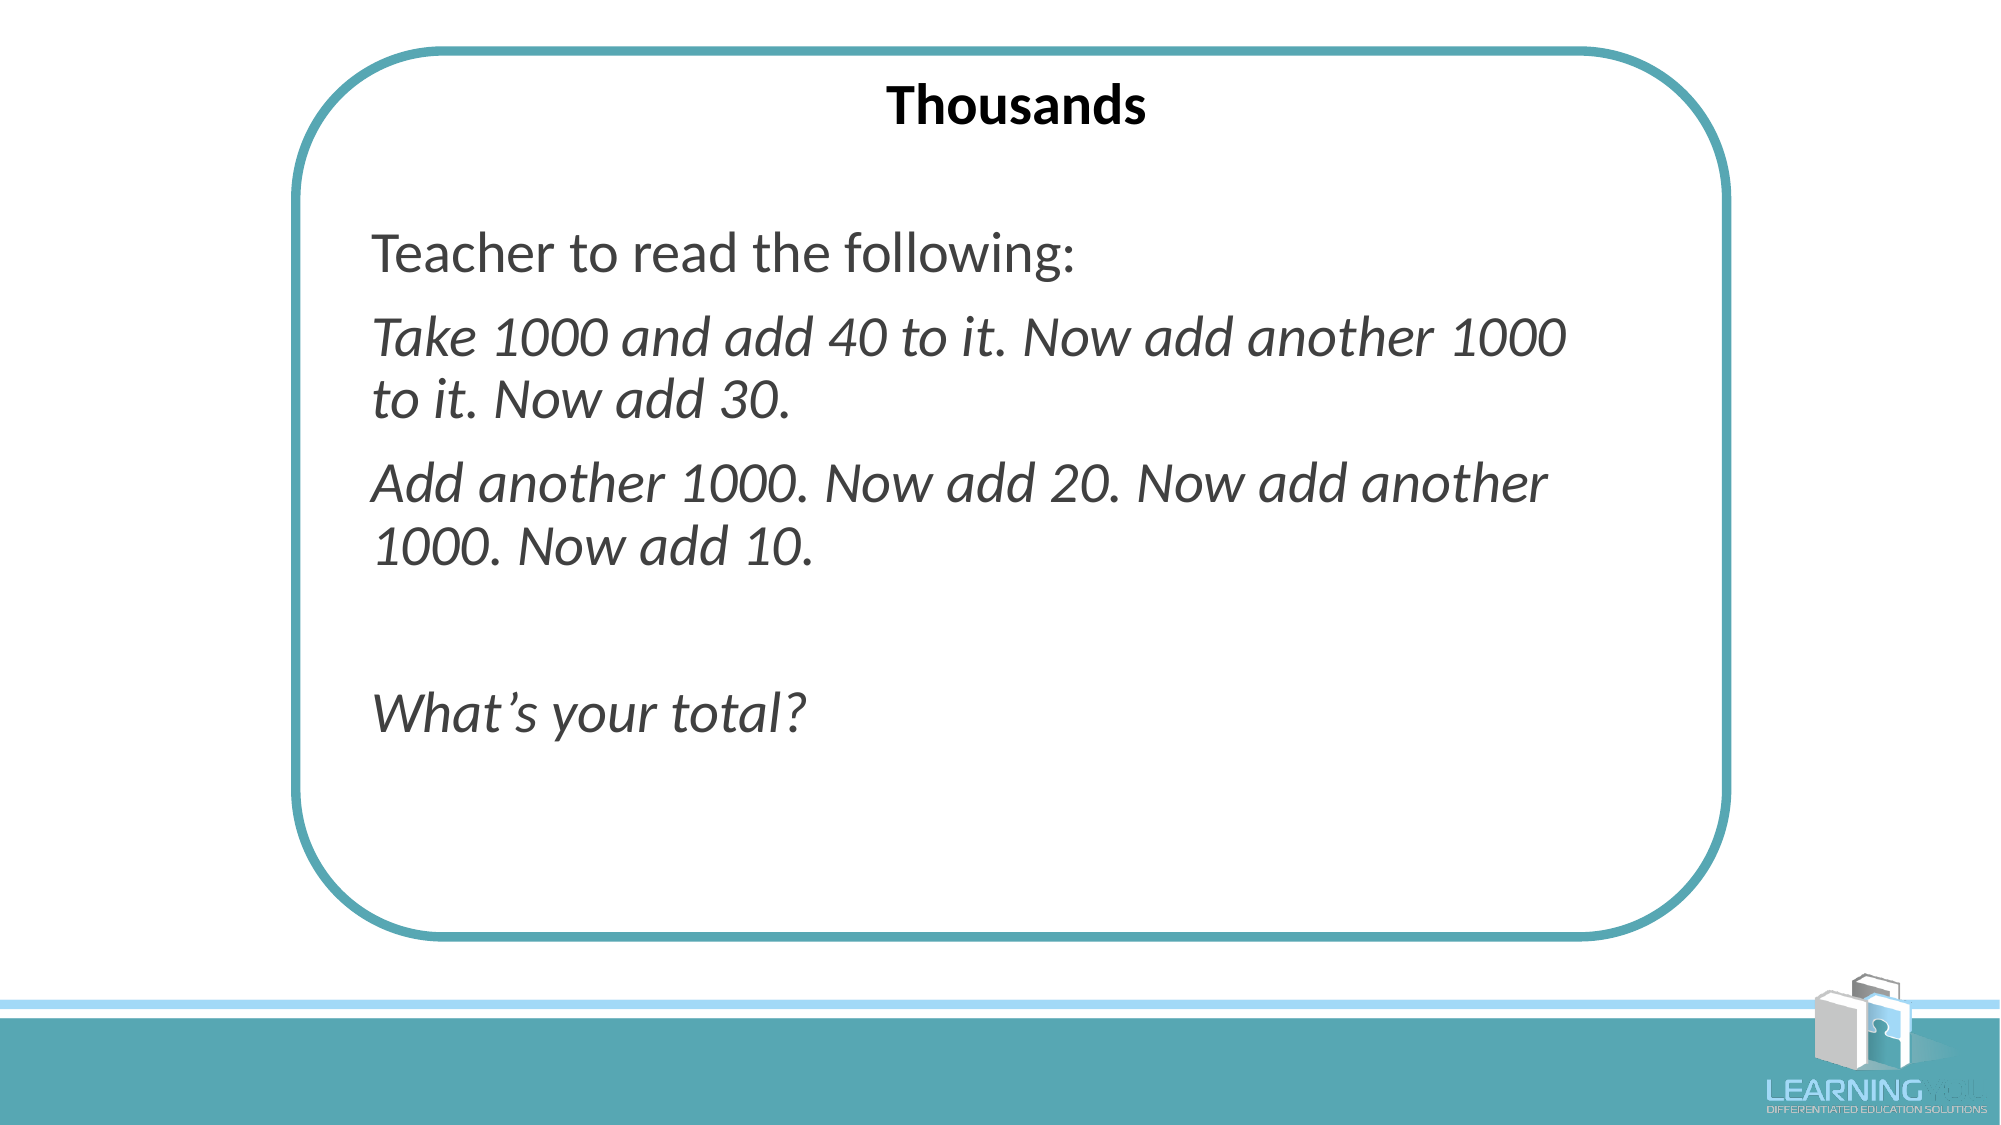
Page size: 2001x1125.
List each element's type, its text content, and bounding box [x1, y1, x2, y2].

text_box Thousands [328, 58, 1705, 269]
list Teacher to read the following: Take 1000 and add 40 to it. Now add another 1000 to it. Now add 30. Add another 1000. Now add 20. Now add another 1000. Now add 10. What’s your total? [356, 214, 1641, 859]
text_box [294, 104, 1728, 938]
picture [0, 973, 2000, 1125]
text_box [395, 49, 1628, 58]
